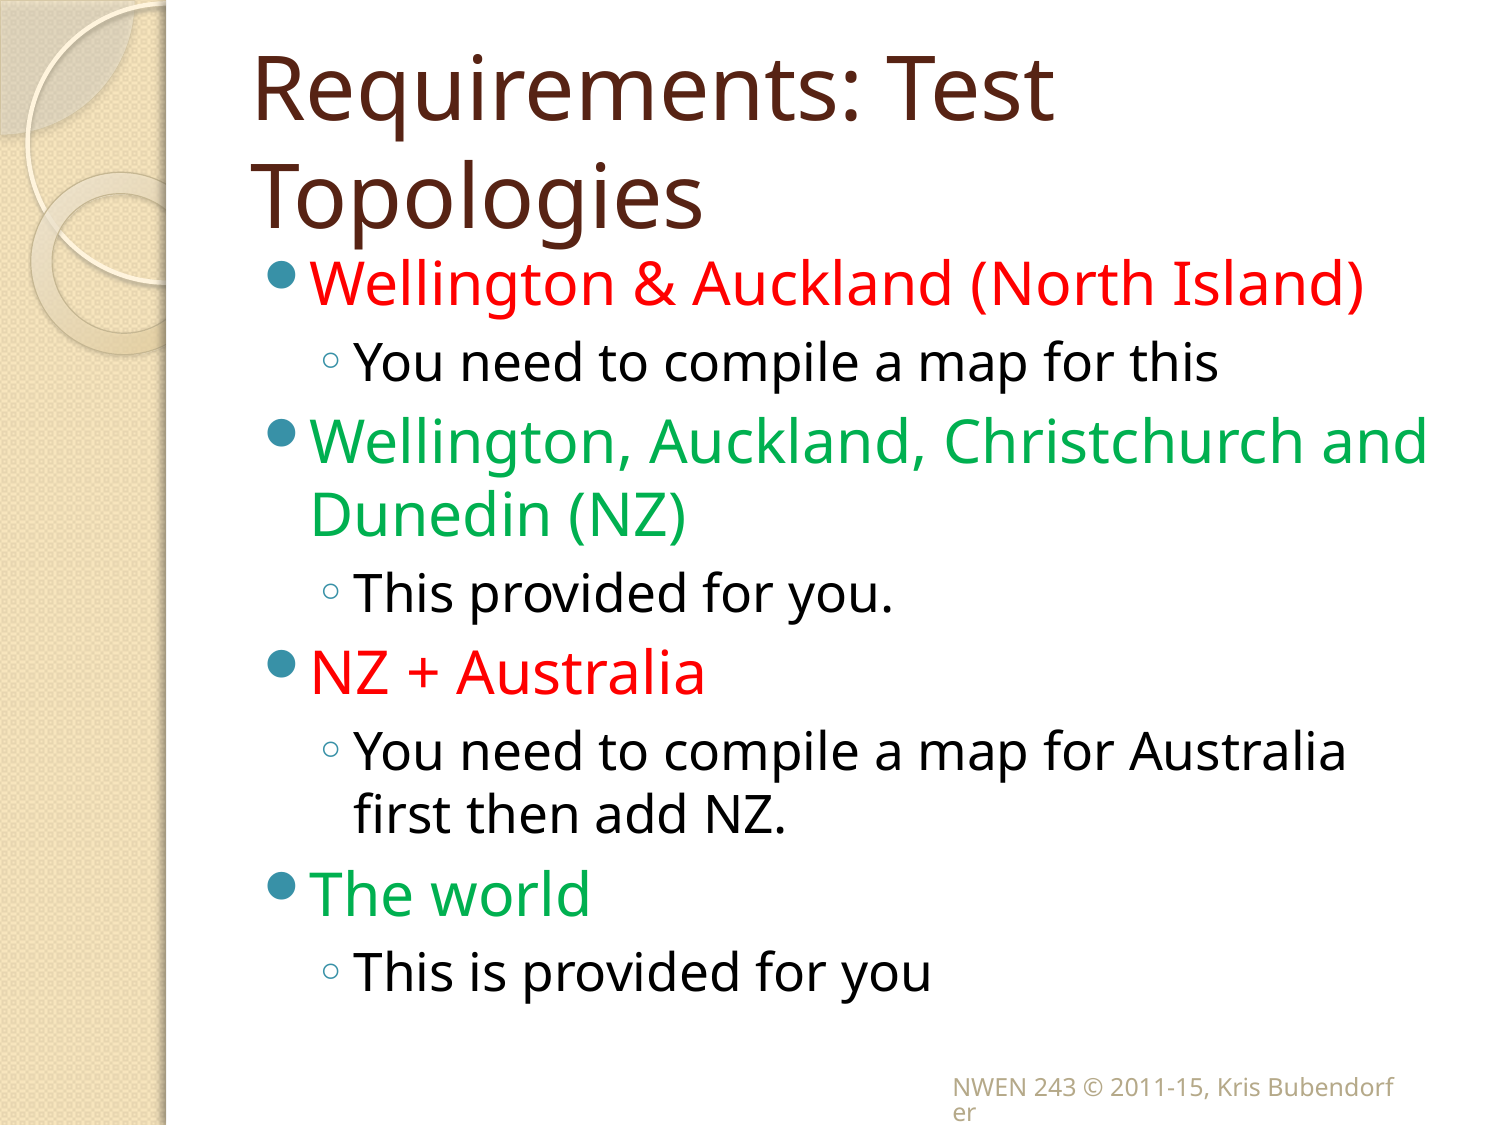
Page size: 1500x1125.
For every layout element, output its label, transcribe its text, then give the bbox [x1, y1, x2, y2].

list Wellington & Auckland (North Island) You need to compile a map for this Wellington, Auckland, Christchurch and Dunedin (NZ) This provided for you. NZ + Australia You need to compile a map for Australia first then add NZ. The world This is provided for you [235, 237, 1466, 1025]
footer NWEN 243 © 2011-15, Kris Bubendorfer [937, 1034, 1413, 1113]
title Requirements: Test Topologies [235, 45, 1466, 233]
